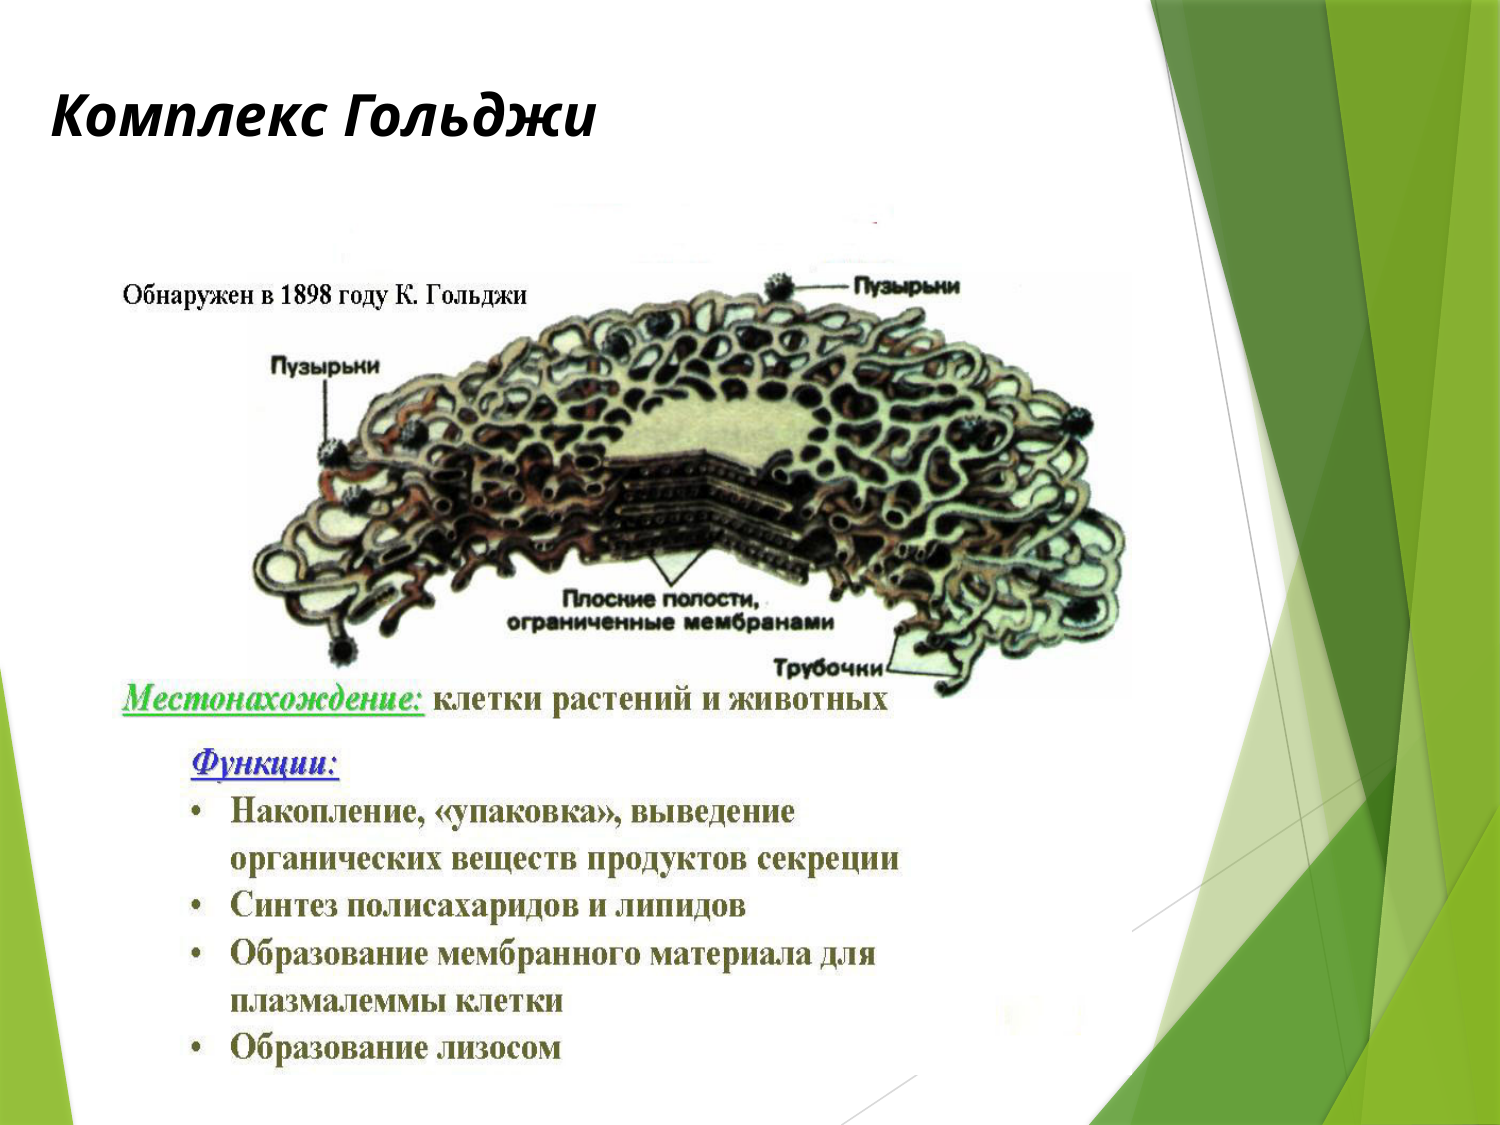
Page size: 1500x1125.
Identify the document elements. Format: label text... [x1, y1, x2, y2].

picture [111, 183, 1133, 1076]
list Комплекс Гольджи [35, 70, 1386, 732]
